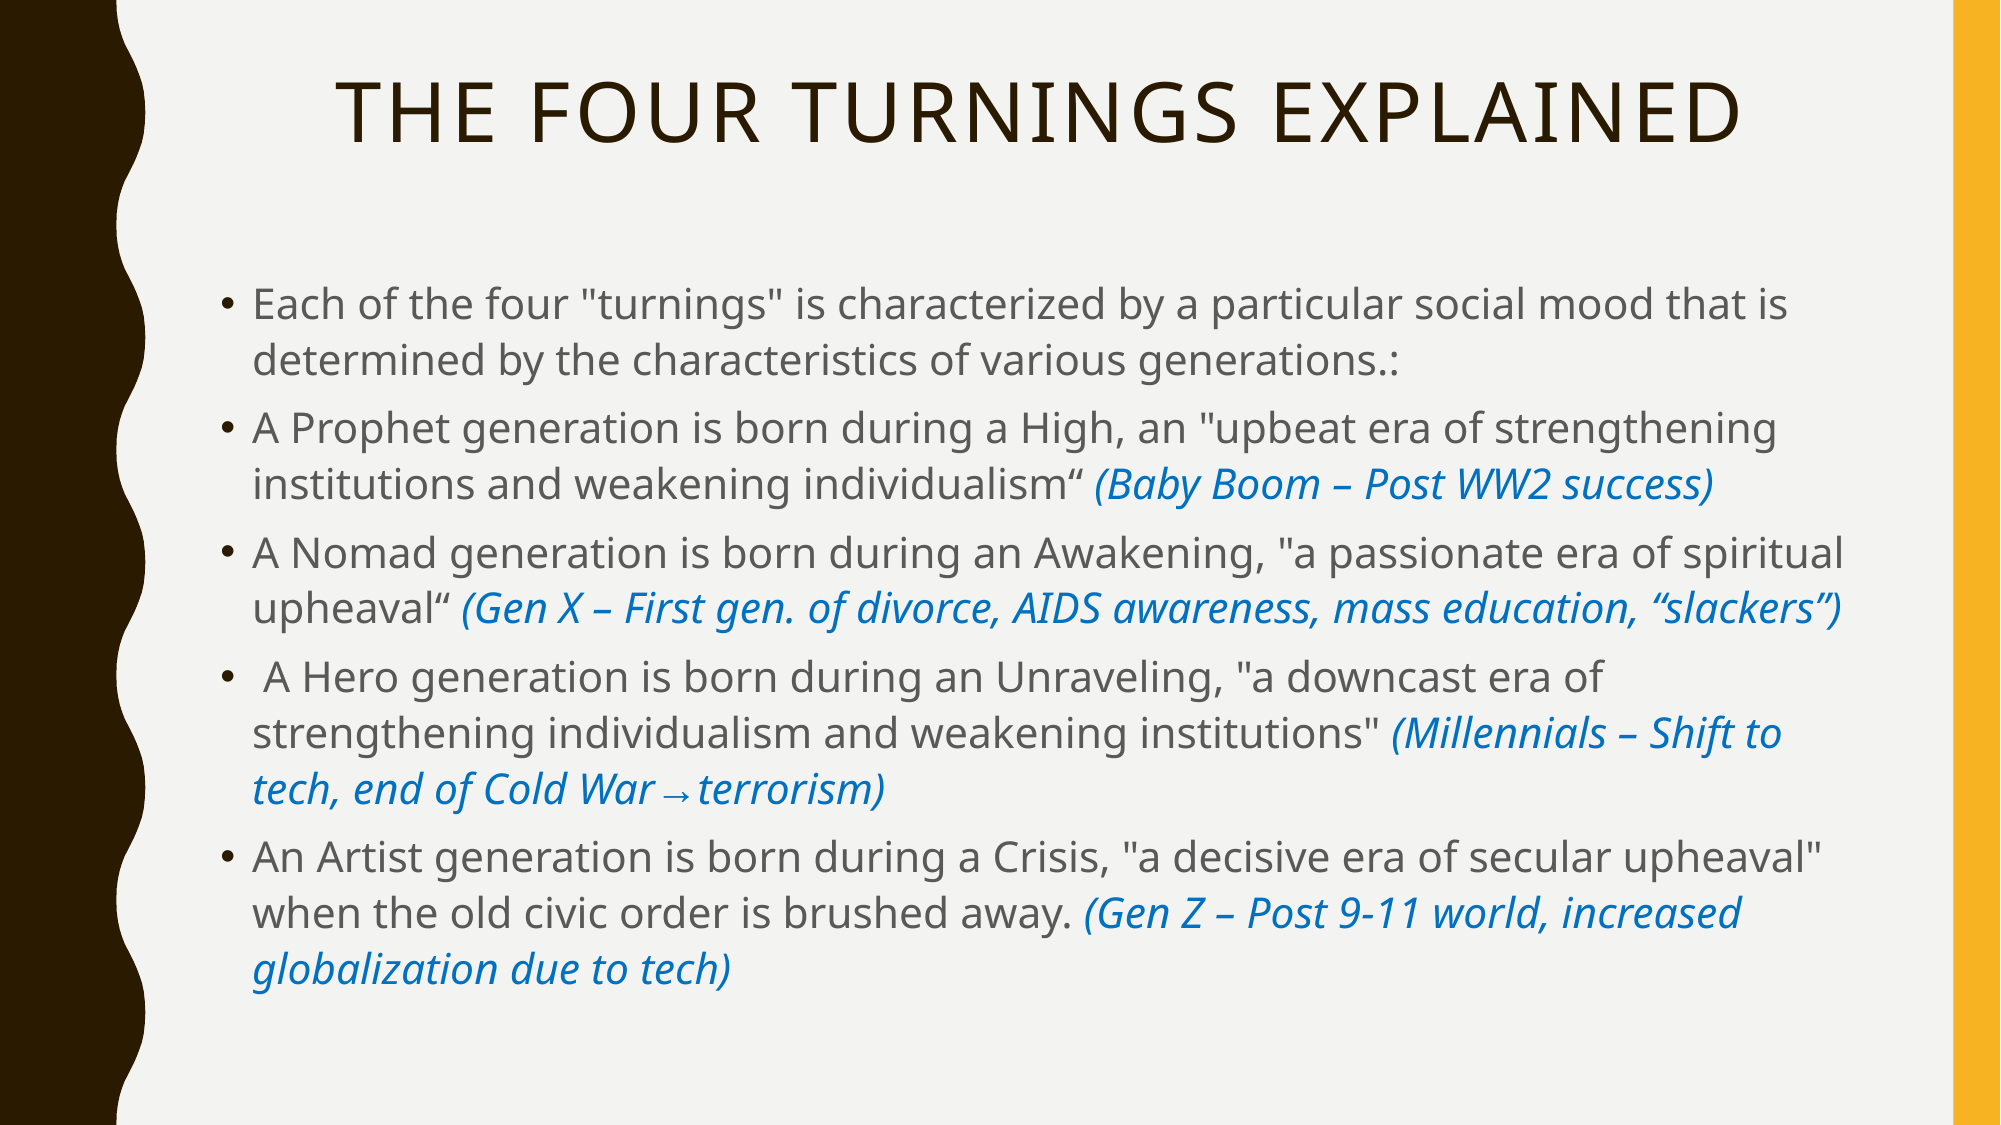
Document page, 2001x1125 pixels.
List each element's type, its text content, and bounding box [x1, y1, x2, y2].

title The Four Turnings Explained [205, 62, 1875, 222]
list Each of the four "turnings" is characterized by a particular social mood that is determined by the characteristics of various generations.: A Prophet generation is born during a High, an "upbeat era of strengthening institutions and weakening individualism“ (Baby Boom – Post WW2 success) A Nomad generation is born during an Awakening, "a passionate era of spiritual upheaval“ (Gen X – First gen. of divorce, AIDS awareness, mass education, “slackers”) A Hero generation is born during an Unraveling, "a downcast era of strengthening individualism and weakening institutions" (Millennials – Shift to tech, end of Cold War→terrorism) An Artist generation is born during a Crisis, "a decisive era of secular upheaval" when the old civic order is brushed away. (Gen Z – Post 9-11 world, increased globalization due to tech) [205, 264, 1875, 1063]
